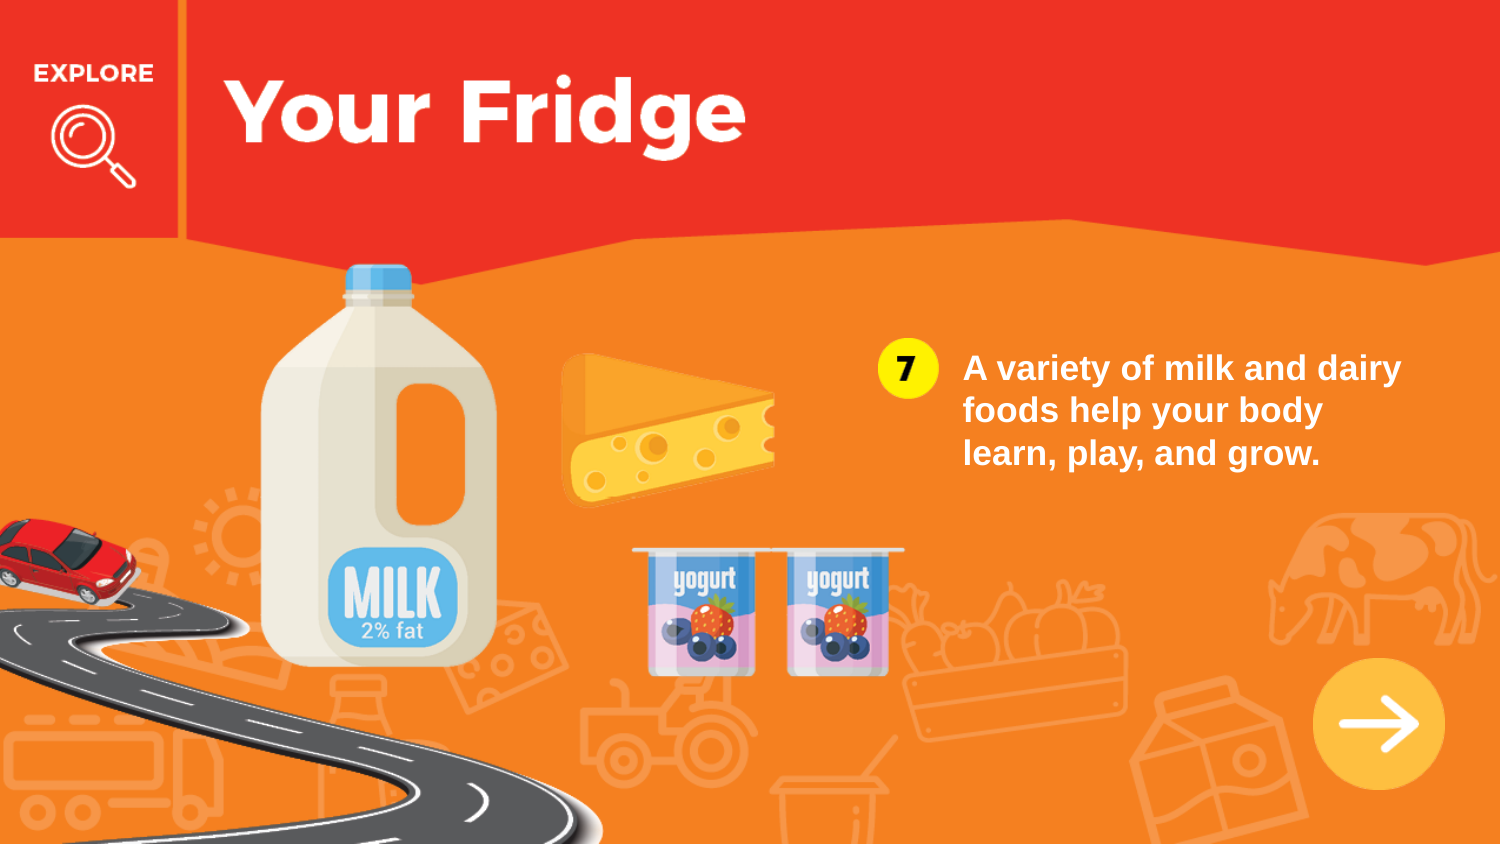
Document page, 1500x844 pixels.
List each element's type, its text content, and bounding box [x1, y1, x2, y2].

list A variety of milk and dairy foods help your body learn, play, and grow. [947, 329, 1438, 844]
picture [0, 0, 1500, 844]
